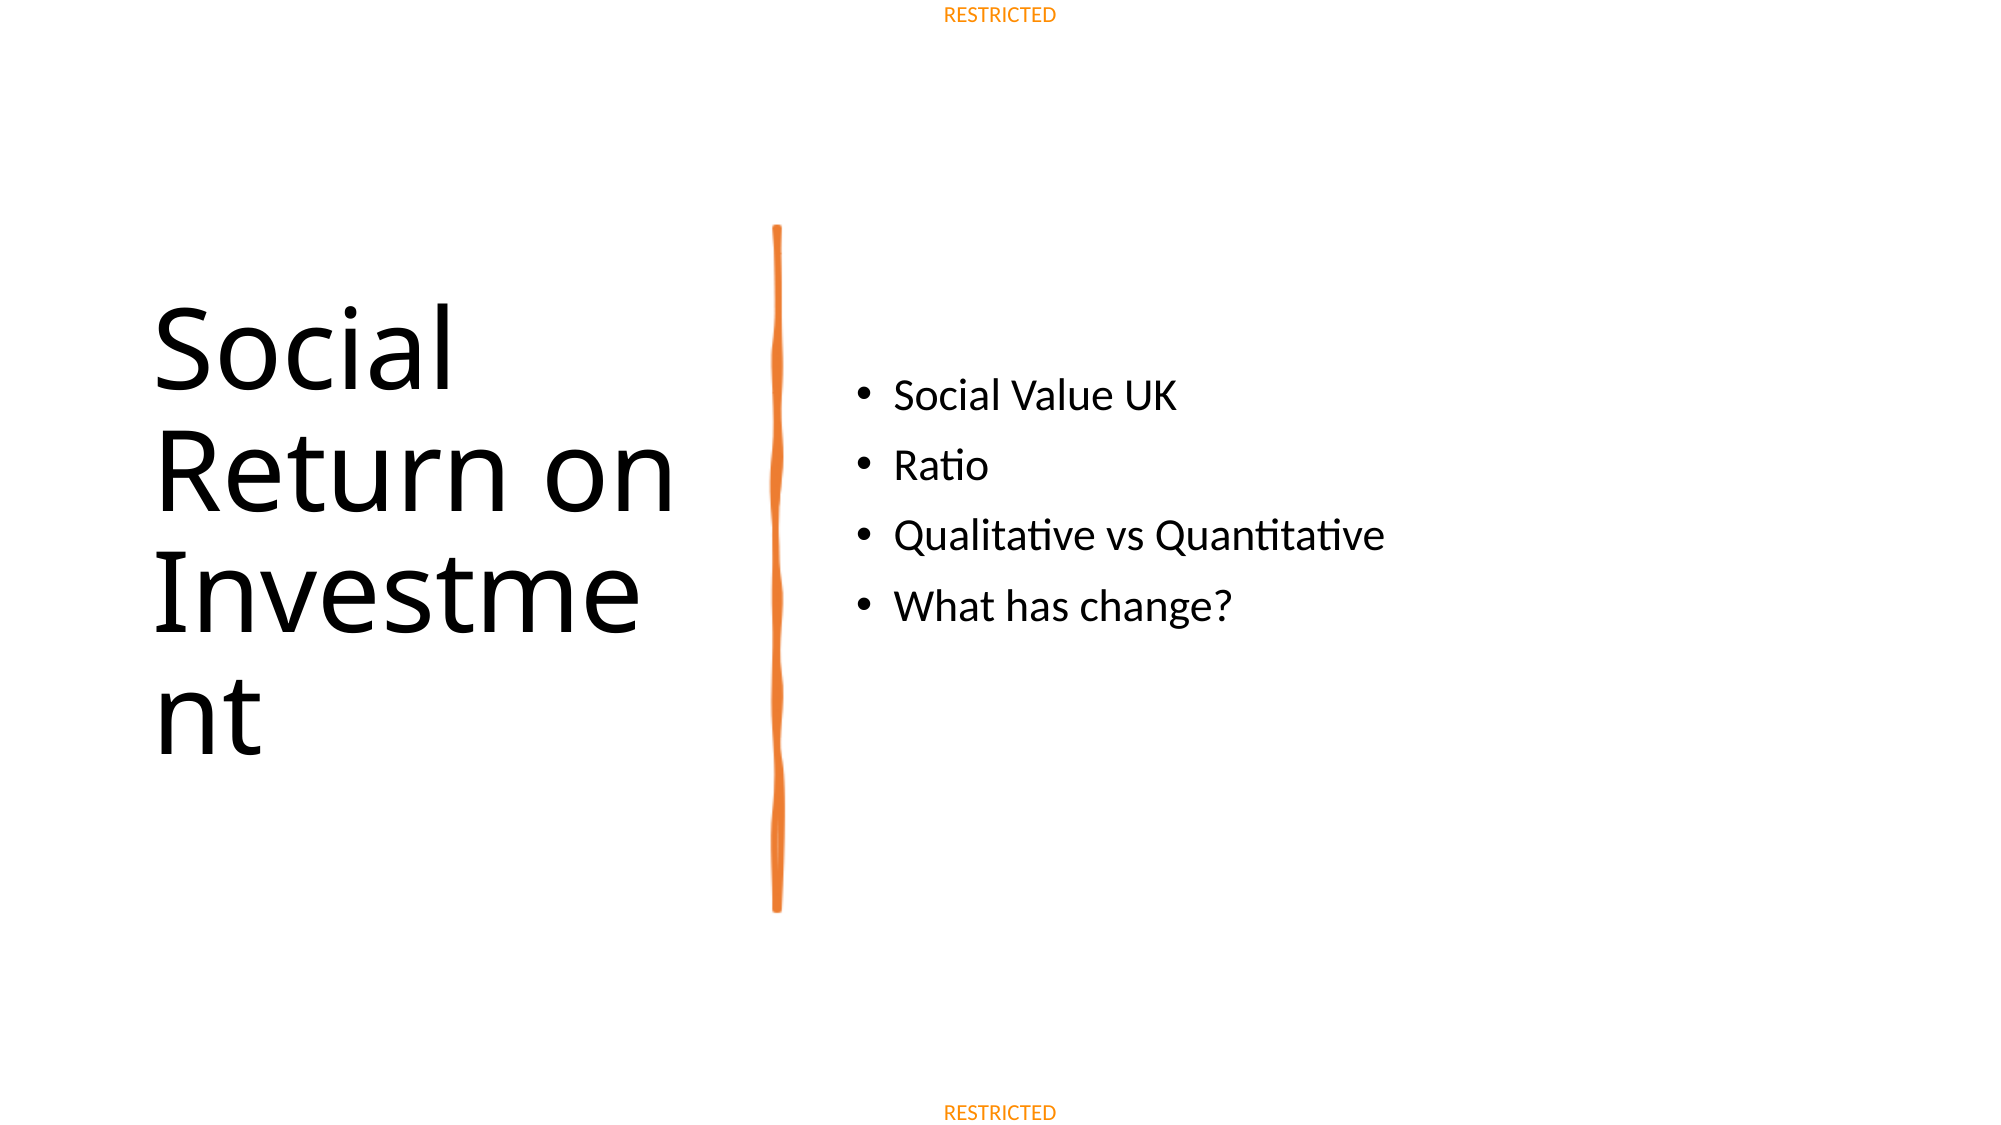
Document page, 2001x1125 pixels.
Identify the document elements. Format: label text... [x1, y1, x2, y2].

list Social Value UK Ratio Qualitative vs Quantitative What has change? [840, 90, 1862, 982]
picture [755, 203, 814, 921]
title Social Return on Investment [138, 90, 729, 981]
